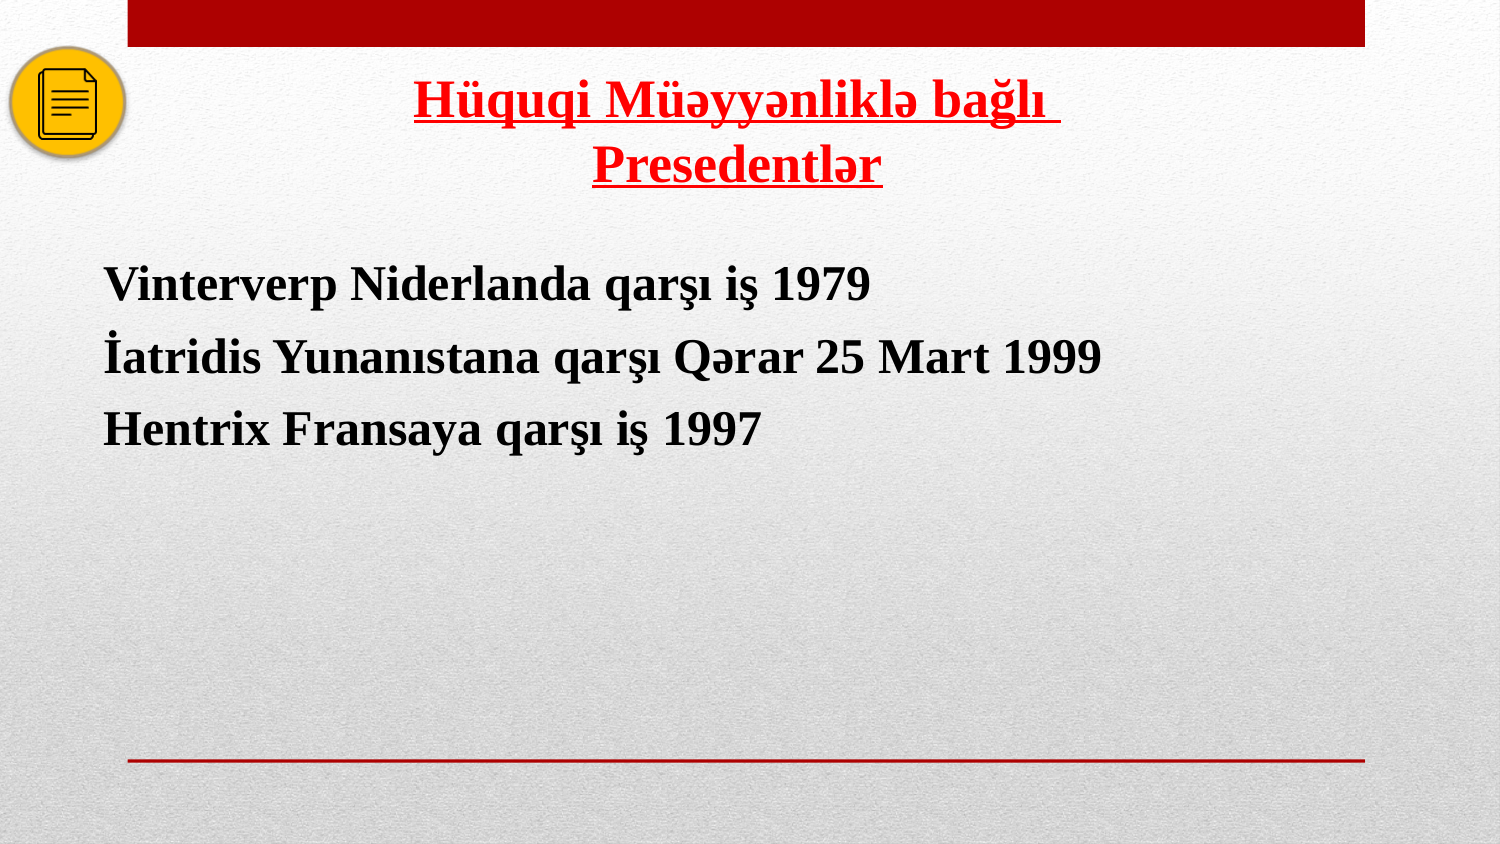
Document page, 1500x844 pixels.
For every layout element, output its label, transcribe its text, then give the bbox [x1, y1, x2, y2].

title Hüquqi Müəyyənliklə bağlı Presedentlər [187, 46, 1288, 163]
picture [0, 38, 135, 169]
list Vinterverp Niderlanda qarşı iş 1979 İatridis Yunanıstana qarşı Qərar 25 Mart 1999 Hentrix Fransaya qarşı iş 1997 [88, 163, 1376, 767]
